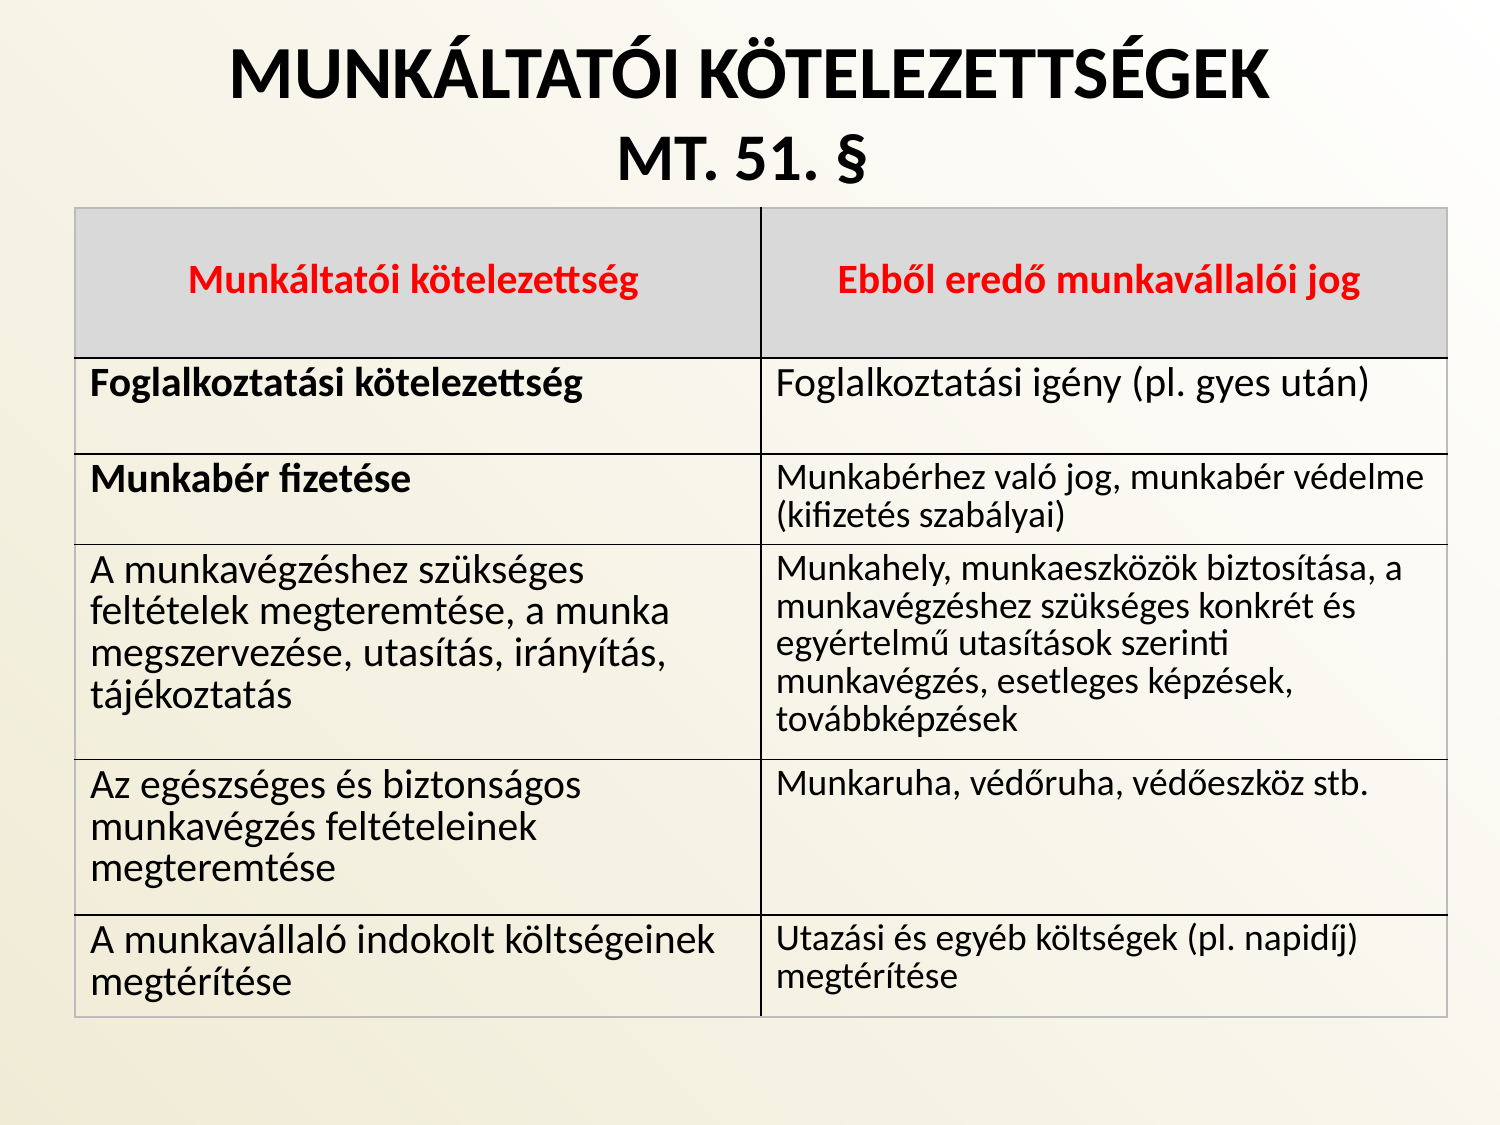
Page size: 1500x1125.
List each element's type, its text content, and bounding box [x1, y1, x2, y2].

table_cell Munkabérhez való jog, munkabér védelme (kifizetés szabályai) [762, 455, 1446, 544]
table_cell Munkaruha, védőruha, védőeszköz stb. [762, 760, 1446, 914]
title munkáltatói kötelezettségek Mt. 51. § [75, 45, 1425, 173]
table_header Ebből eredő munkavállalói jog [762, 209, 1446, 357]
table_cell Az egészséges és biztonságos munkavégzés feltételeinek megteremtése [76, 760, 760, 914]
table_cell A munkavállaló indokolt költségeinek megtérítése [76, 916, 760, 1016]
table_cell Munkabér fizetése [76, 455, 760, 544]
table_header Munkáltatói kötelezettség [76, 209, 760, 357]
table_cell Foglalkoztatási igény (pl. gyes után) [762, 359, 1446, 453]
table_cell Utazási és egyéb költségek (pl. napidíj) megtérítése [762, 916, 1446, 1016]
table_cell A munkavégzéshez szükséges feltételek megteremtése, a munka megszervezése, utasítás, irányítás, tájékoztatás [76, 545, 760, 759]
table_cell Munkahely, munkaeszközök biztosítása, a munkavégzéshez szükséges konkrét és egyértelmű utasítások szerinti munkavégzés, esetleges képzések, továbbképzések [762, 545, 1446, 759]
table_cell Foglalkoztatási kötelezettség [76, 359, 760, 453]
